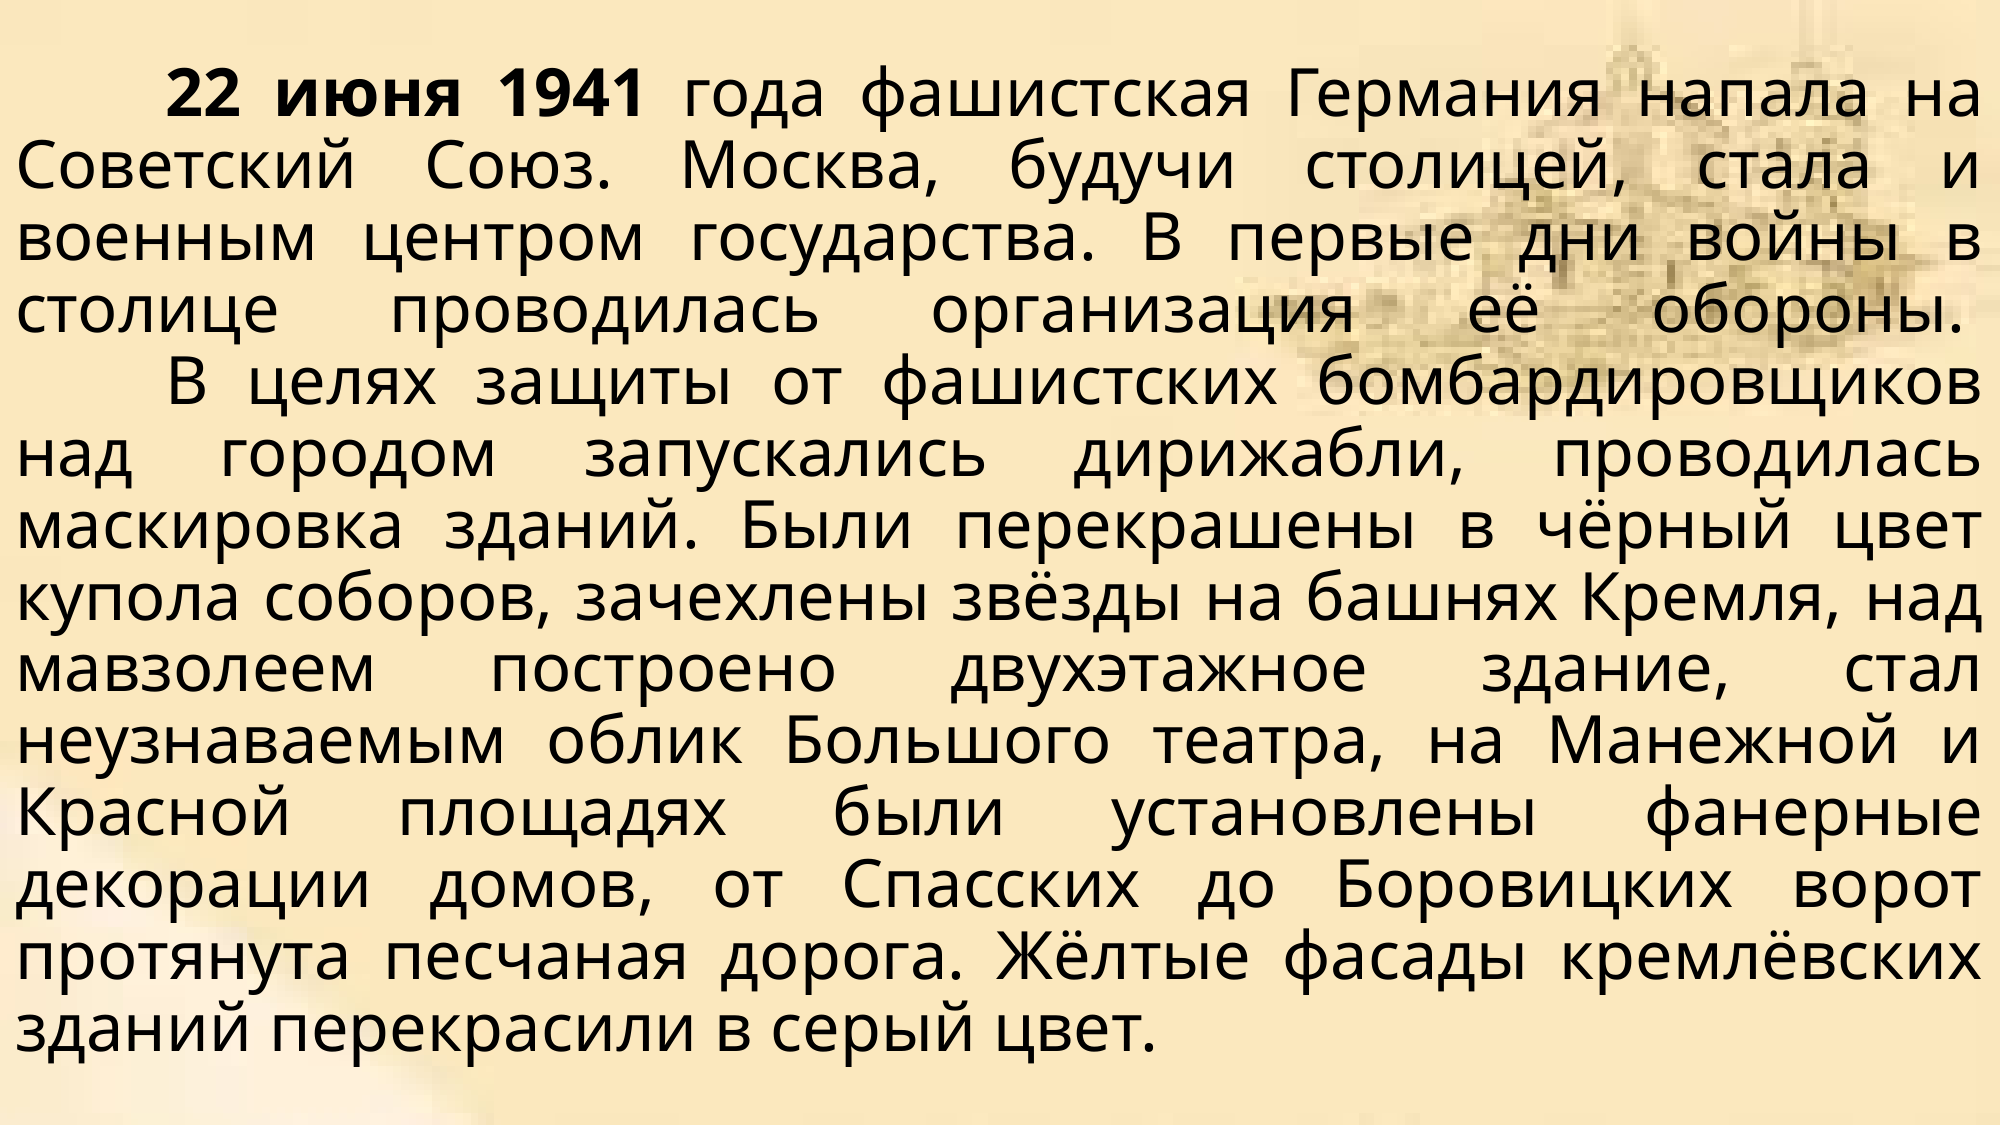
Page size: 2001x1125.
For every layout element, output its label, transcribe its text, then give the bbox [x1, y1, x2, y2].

title 22 июня 1941 года фашистская Германия напала на Советский Союз. Москва, будучи столицей, стала и военным центром государства. В первые дни войны в столице проводилась организация её обороны. В целях защиты от фашистских бомбардировщиков над городом запускались дирижабли, проводилась маскировка зданий. Были перекрашены в чёрный цвет купола соборов, зачехлены звёзды на башнях Кремля, над мавзолеем построено двухэтажное здание, стал неузнаваемым облик Большого театра, на Манежной и Красной площадях были установлены фанерные декорации домов, от Спасских до Боровицких ворот протянута песчаная дорога. Жёлтые фасады кремлёвских зданий перекрасили в серый цвет. [0, 0, 2000, 1125]
